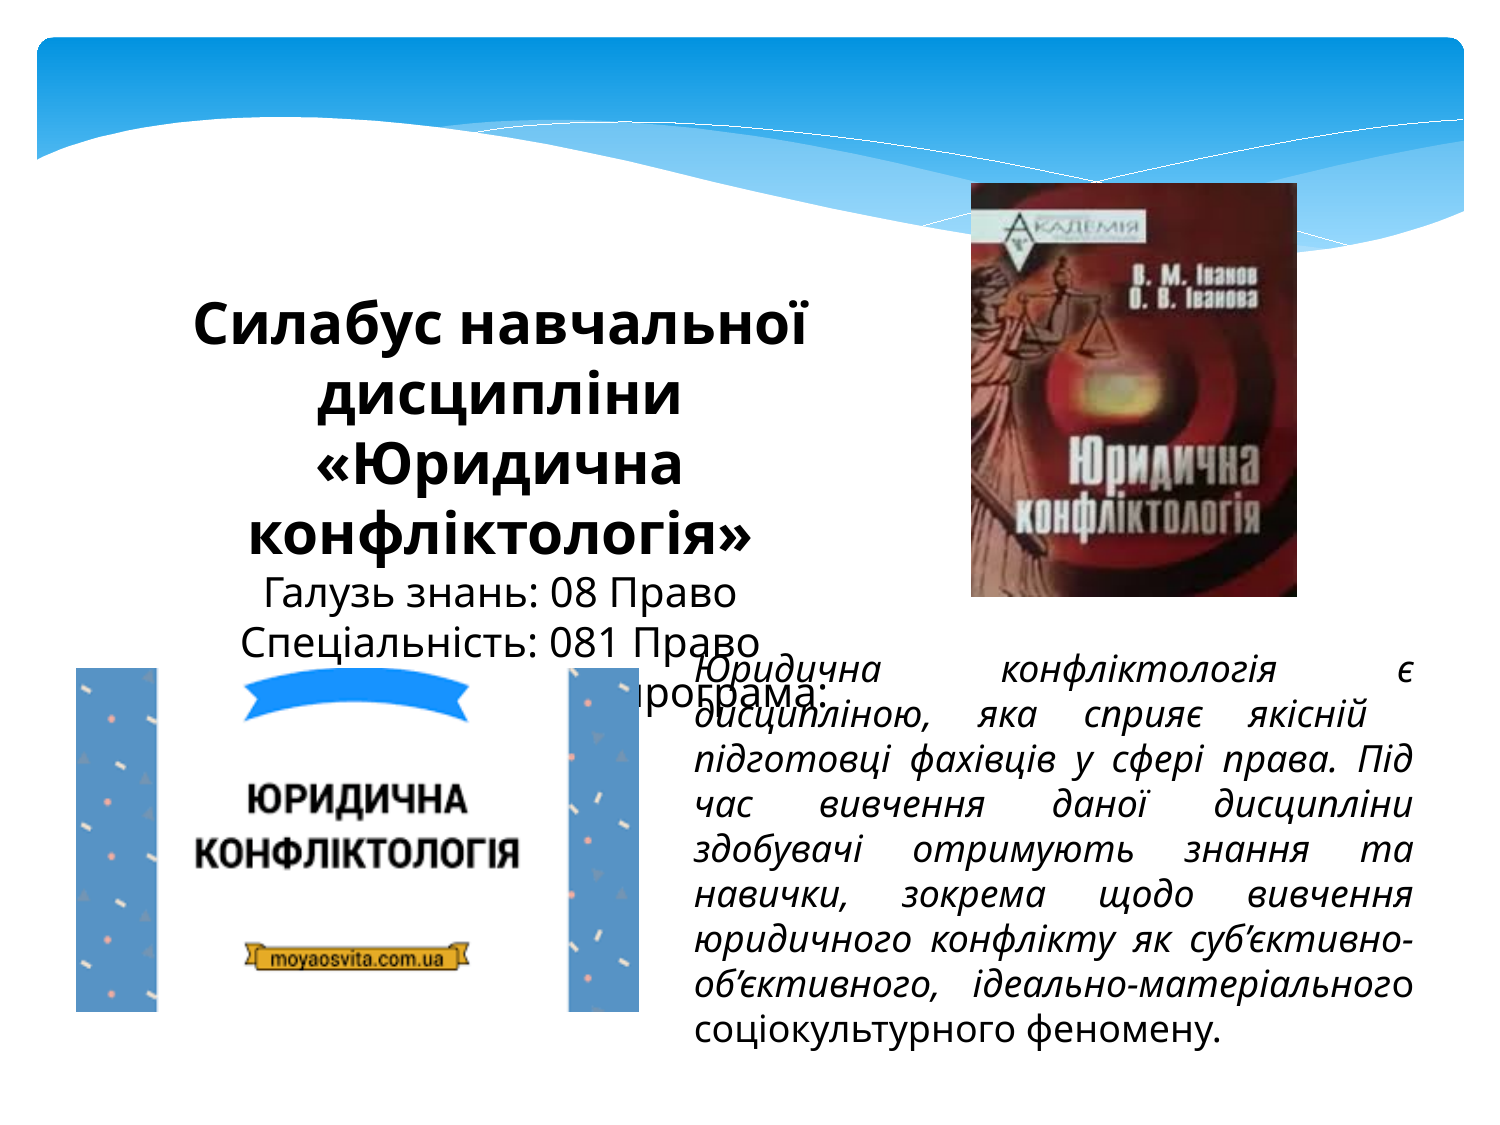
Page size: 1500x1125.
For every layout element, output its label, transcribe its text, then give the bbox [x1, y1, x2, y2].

text_box Юридична конфліктологія є дисципліною, яка сприяє якісній підготовці фахівців у сфері права. Під час вивчення даної дисципліни здобувачі отримують знання та навички, зокрема щодо вивчення юридичного конфлікту як суб’єктивно-об’єктивного, ідеально-матеріального соціокультурного феномену. [679, 637, 1430, 1058]
text_box Силабус навчальної дисципліни «Юридична конфліктологія» Галузь знань: 08 Право Спеціальність: 081 Право Освітньо-професійна програма: «Право» [41, 278, 960, 774]
picture [971, 183, 1297, 598]
picture [76, 668, 639, 1012]
